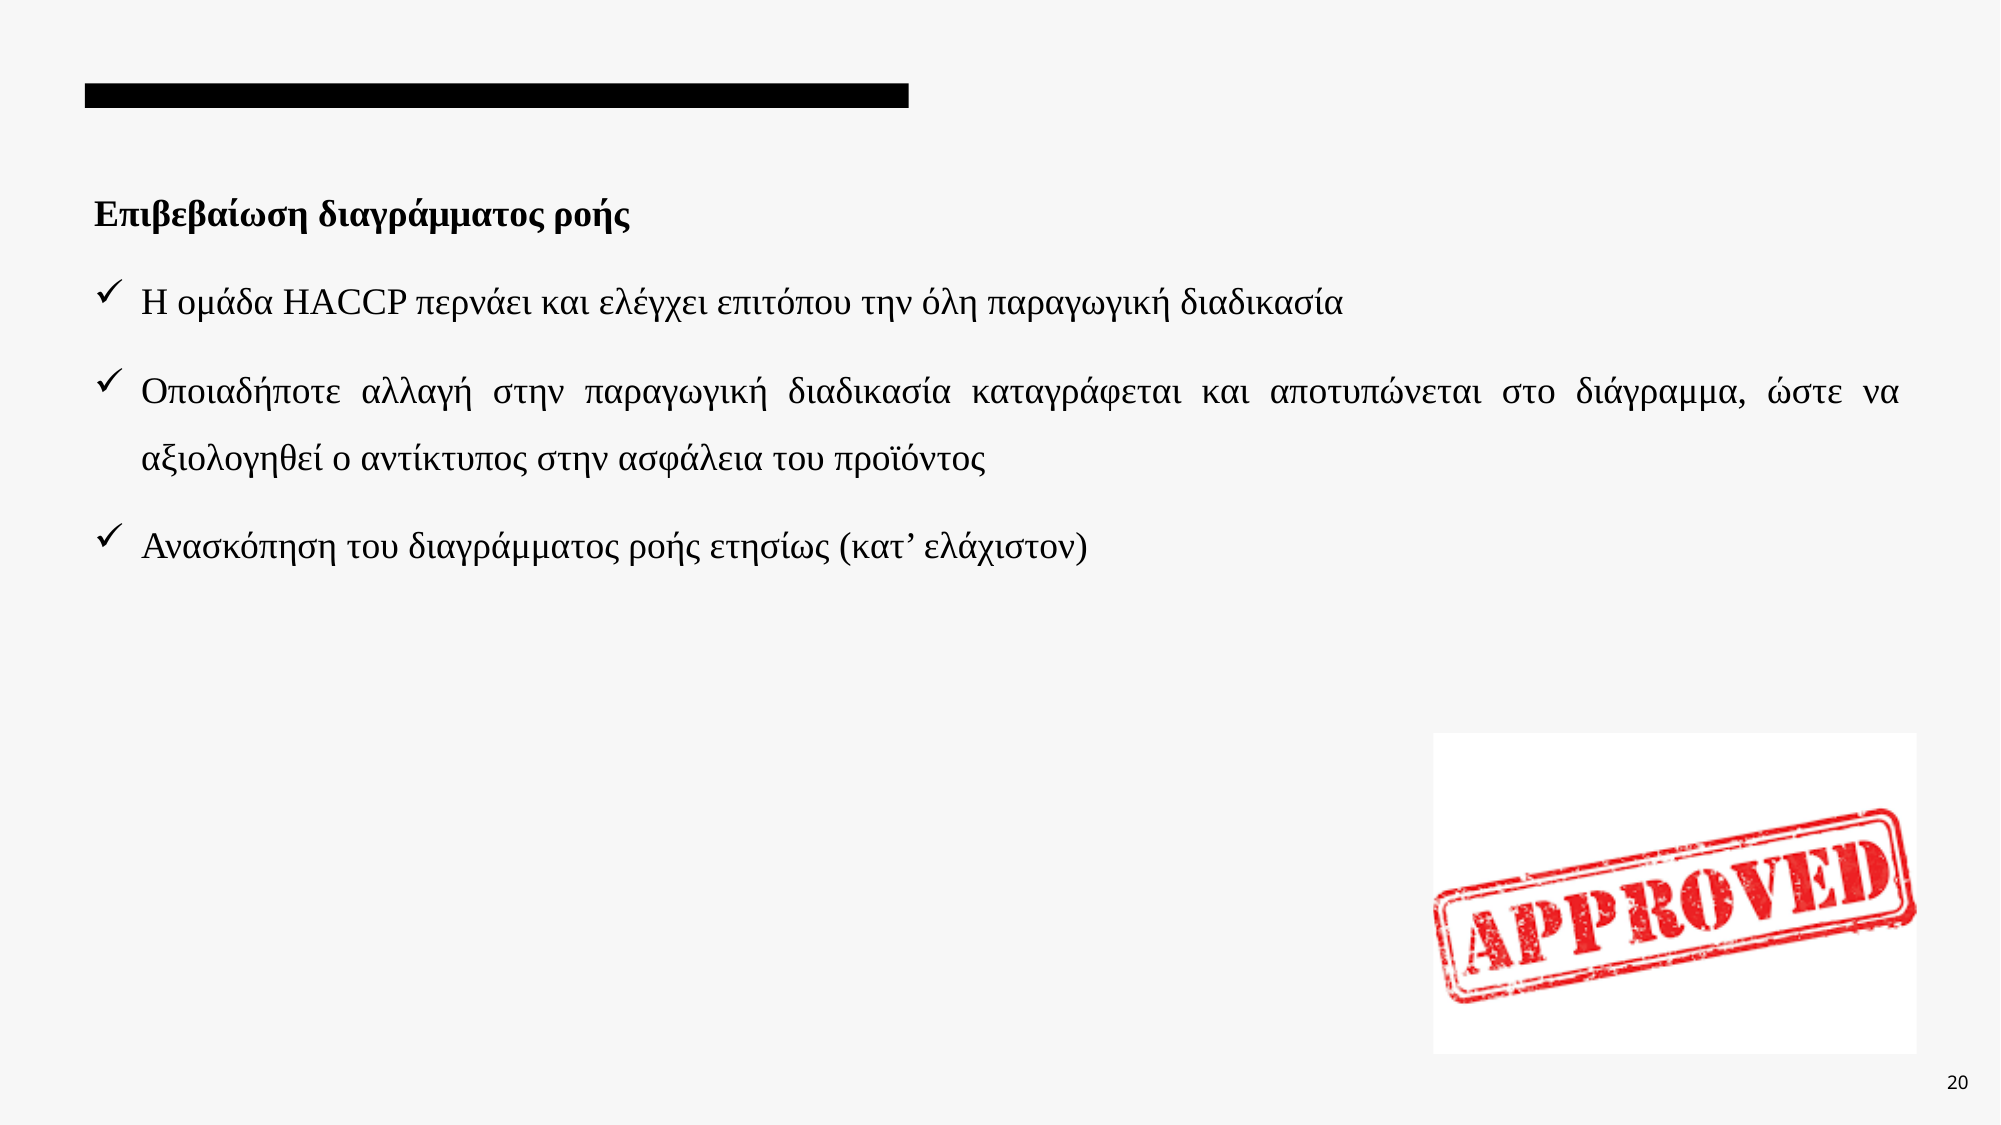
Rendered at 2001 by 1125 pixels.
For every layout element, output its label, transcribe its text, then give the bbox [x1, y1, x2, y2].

picture [1433, 733, 1917, 1054]
slide_number 20 [1879, 1053, 1984, 1114]
list Επιβεβαίωση διαγράμματος ροής Η ομάδα HACCP περνάει και ελέγχει επιτόπου την όλη παραγωγική διαδικασία Οποιαδήποτε αλλαγή στην παραγωγική διαδικασία καταγράφεται και αποτυπώνεται στο διάγραμμα, ώστε να αξιολογηθεί ο αντίκτυπος στην ασφάλεια του προϊόντος Ανασκόπηση του διαγράμματος ροής ετησίως (κατ’ ελάχιστον) [79, 158, 1917, 958]
